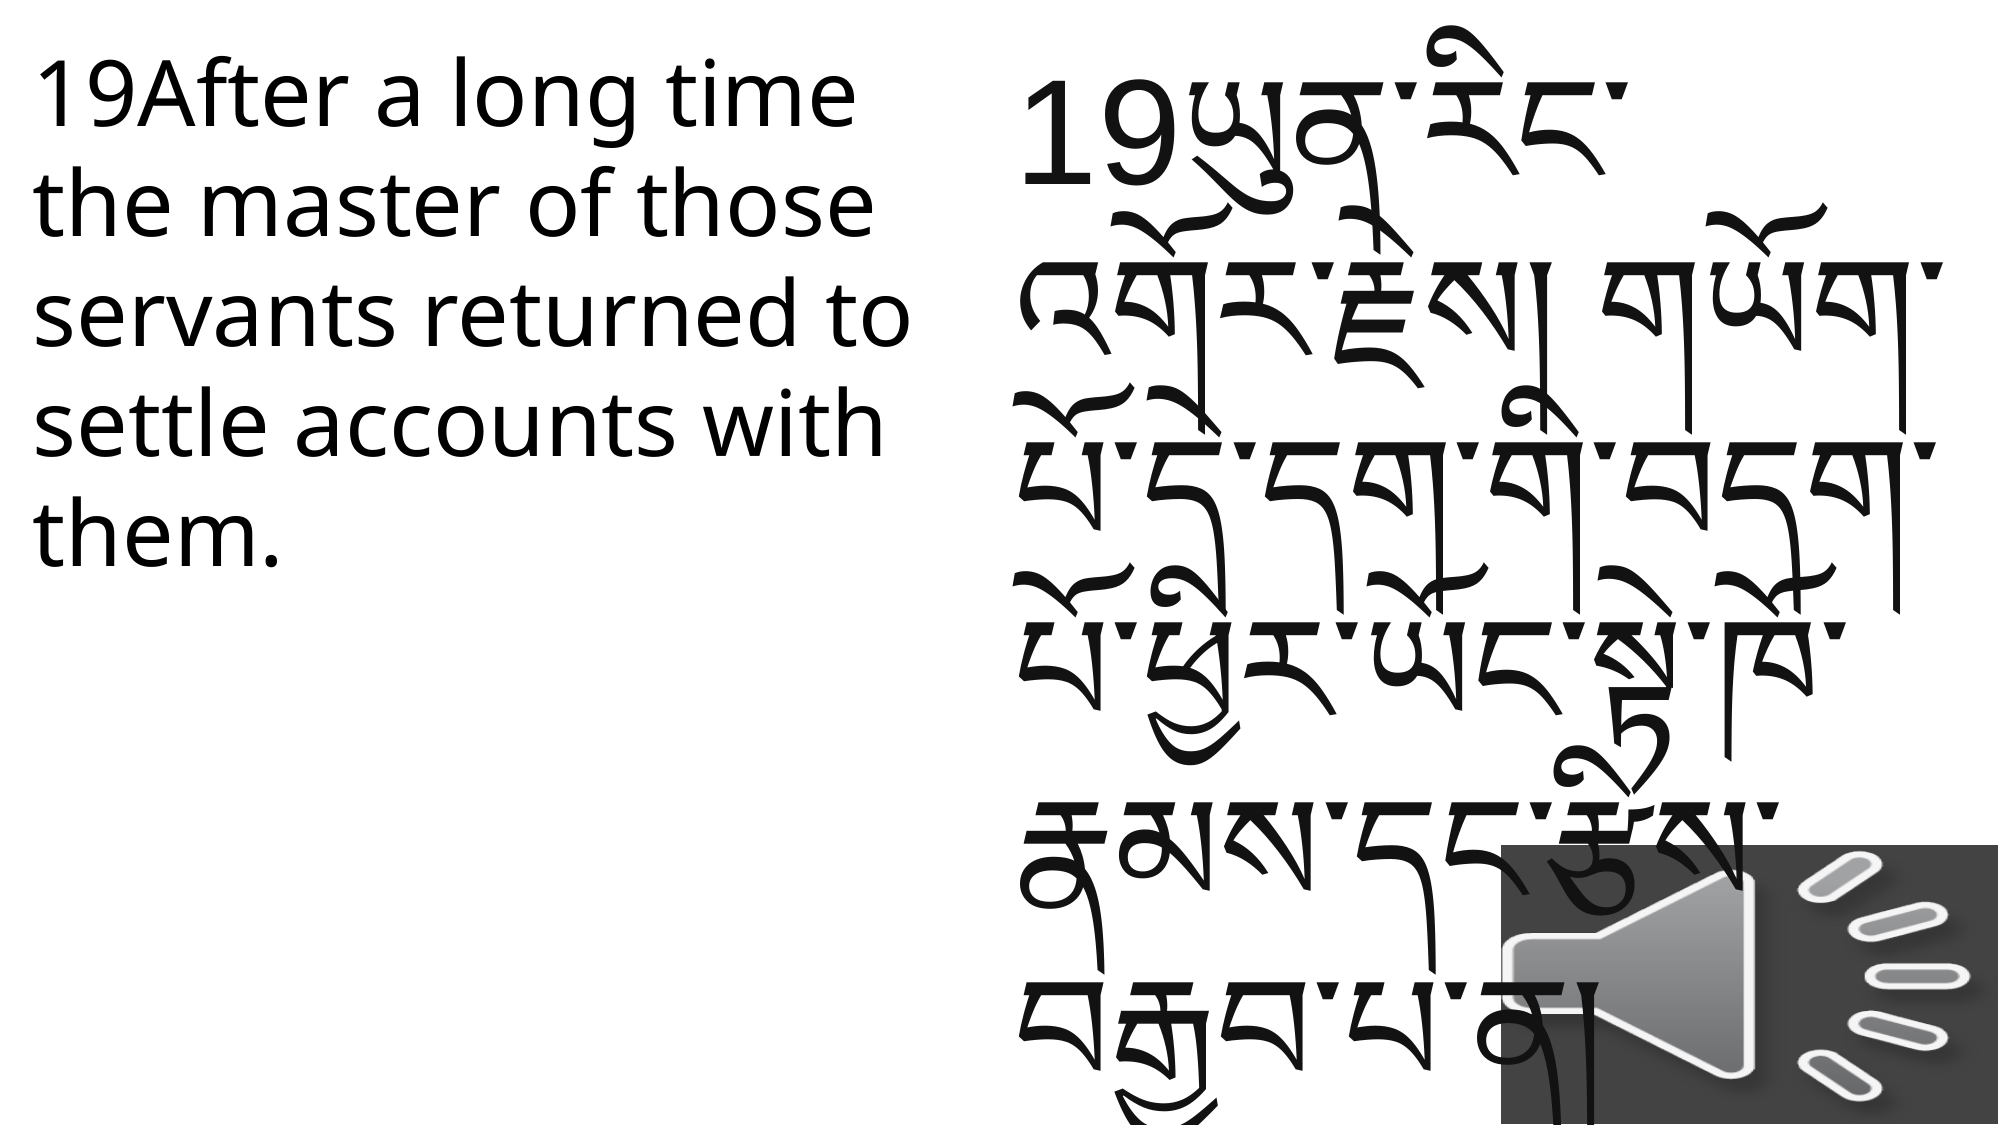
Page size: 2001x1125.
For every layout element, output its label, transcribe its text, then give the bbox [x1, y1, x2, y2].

text_box 19ཡུན་རིང་འགོར༌རྗེས། གཡོག་པོ་དེ་དག་གི་བདག་པོ་ཕྱིར་ཡོང་སྟེ་ཁོ་རྣམས་དང་རྩིས་བརྒྱབ་པ༌ན། [999, 27, 2000, 1104]
picture [1500, 843, 2000, 1125]
text_box 19After a long time the master of those servants returned to settle accounts with them. [18, 27, 973, 1104]
